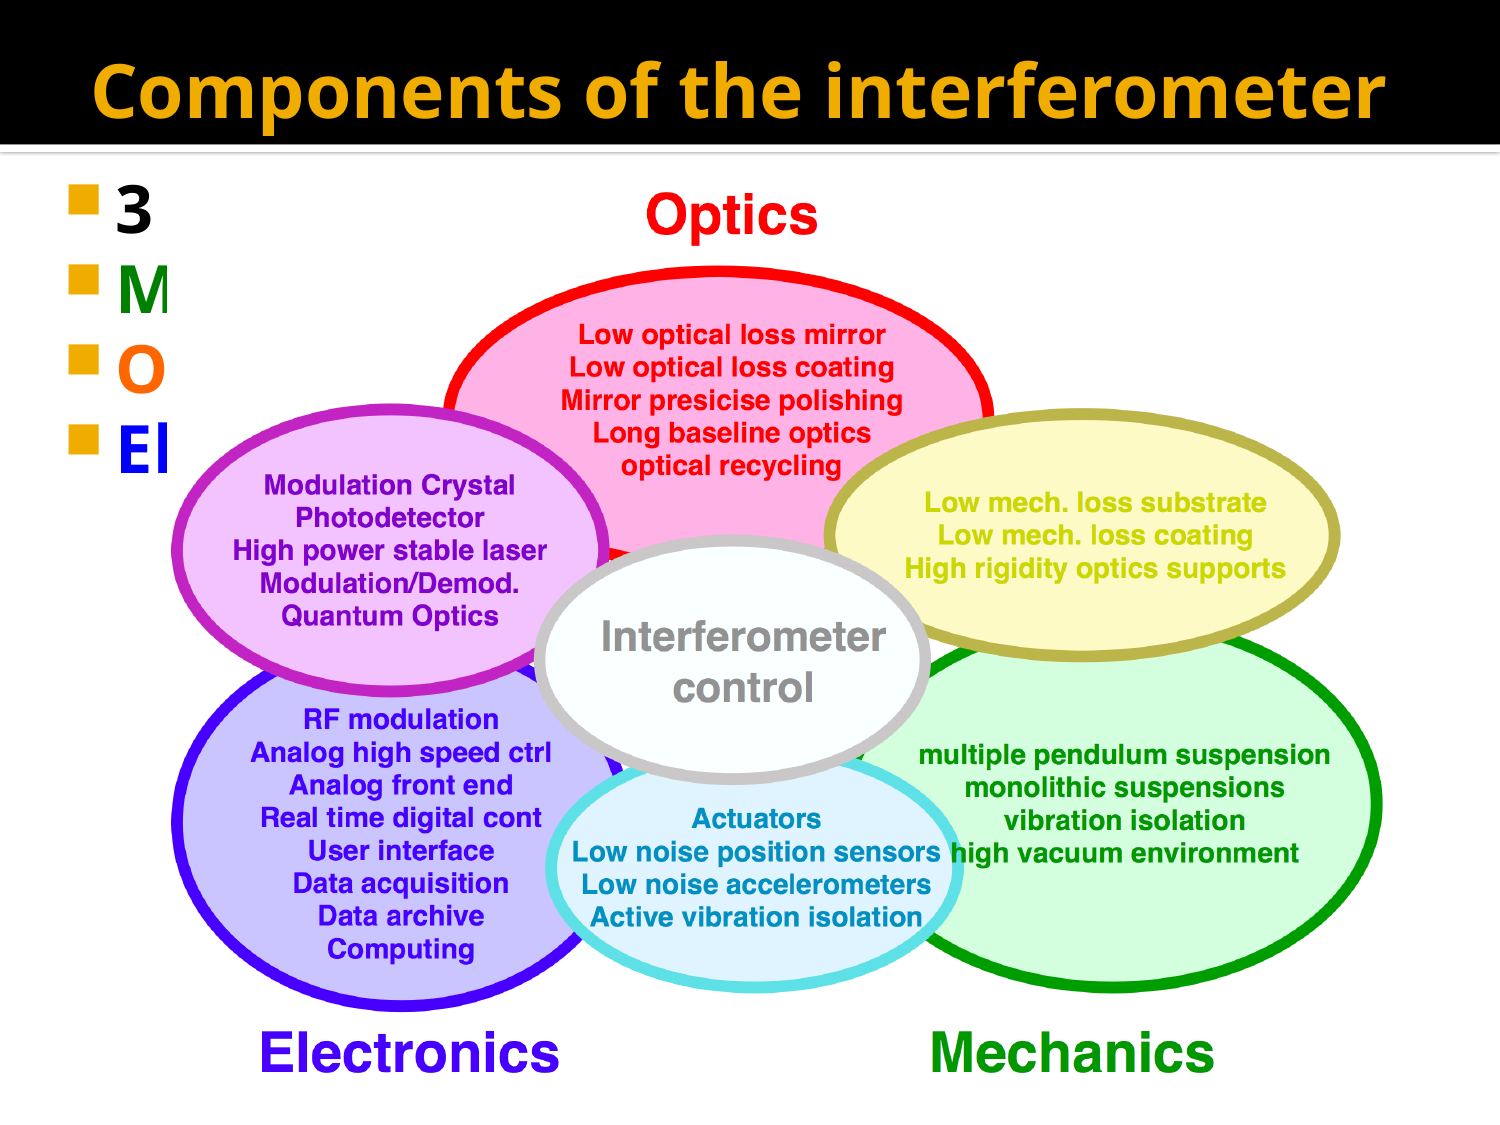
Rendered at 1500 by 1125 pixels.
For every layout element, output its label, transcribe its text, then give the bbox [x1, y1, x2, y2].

picture [167, 168, 1385, 1097]
list 3 fundamentals of the GW detector Mechanics Optics Electronics [34, 151, 1385, 1037]
title Components of the interferometer [75, 25, 1425, 152]
